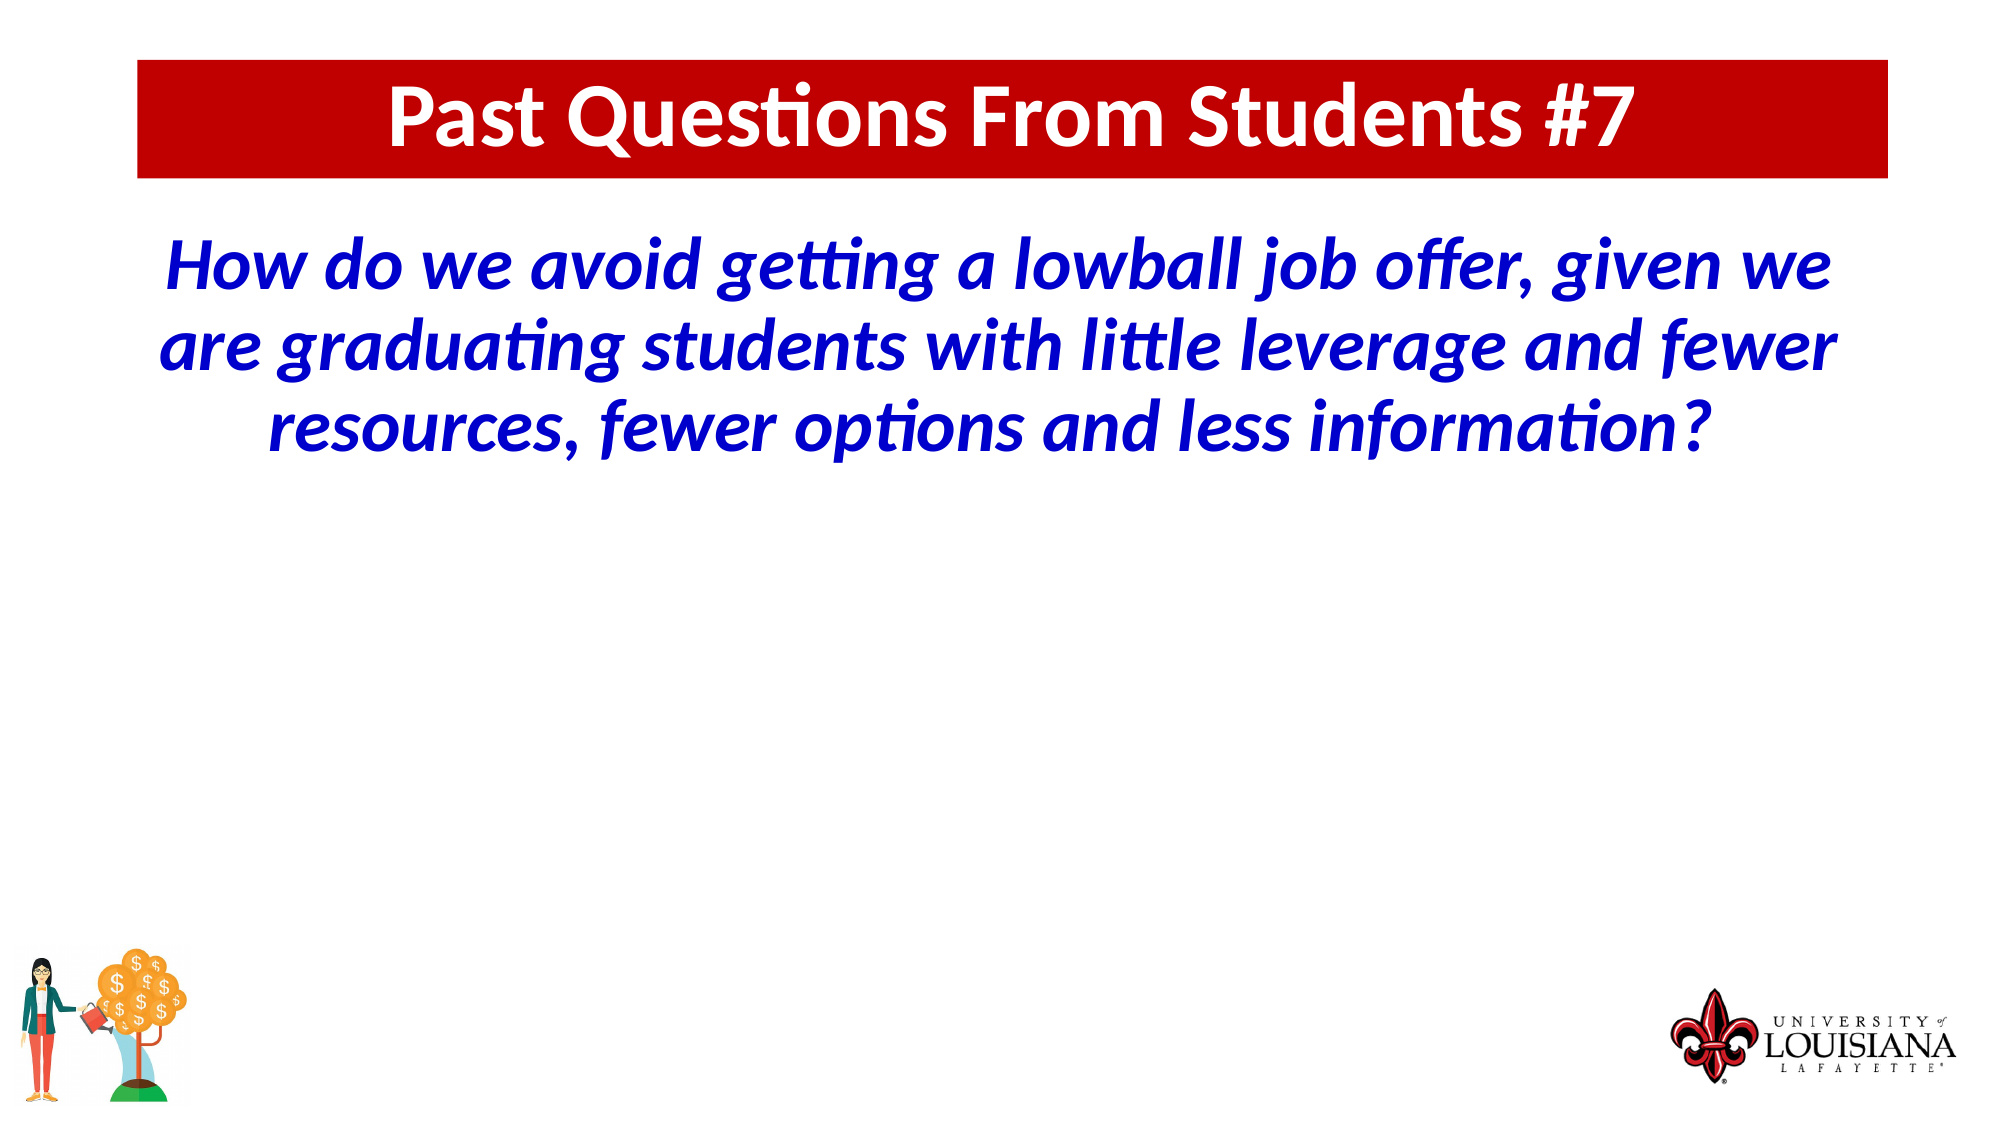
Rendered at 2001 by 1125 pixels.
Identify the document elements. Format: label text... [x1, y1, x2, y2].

picture [1657, 977, 1982, 1091]
text_box Past Questions From Students #7 [137, 59, 1888, 179]
text_box How do we avoid getting a lowball job offer, given we are graduating students with little leverage and fewer resources, fewer options and less information? [137, 217, 1863, 1014]
picture [13, 944, 191, 1107]
